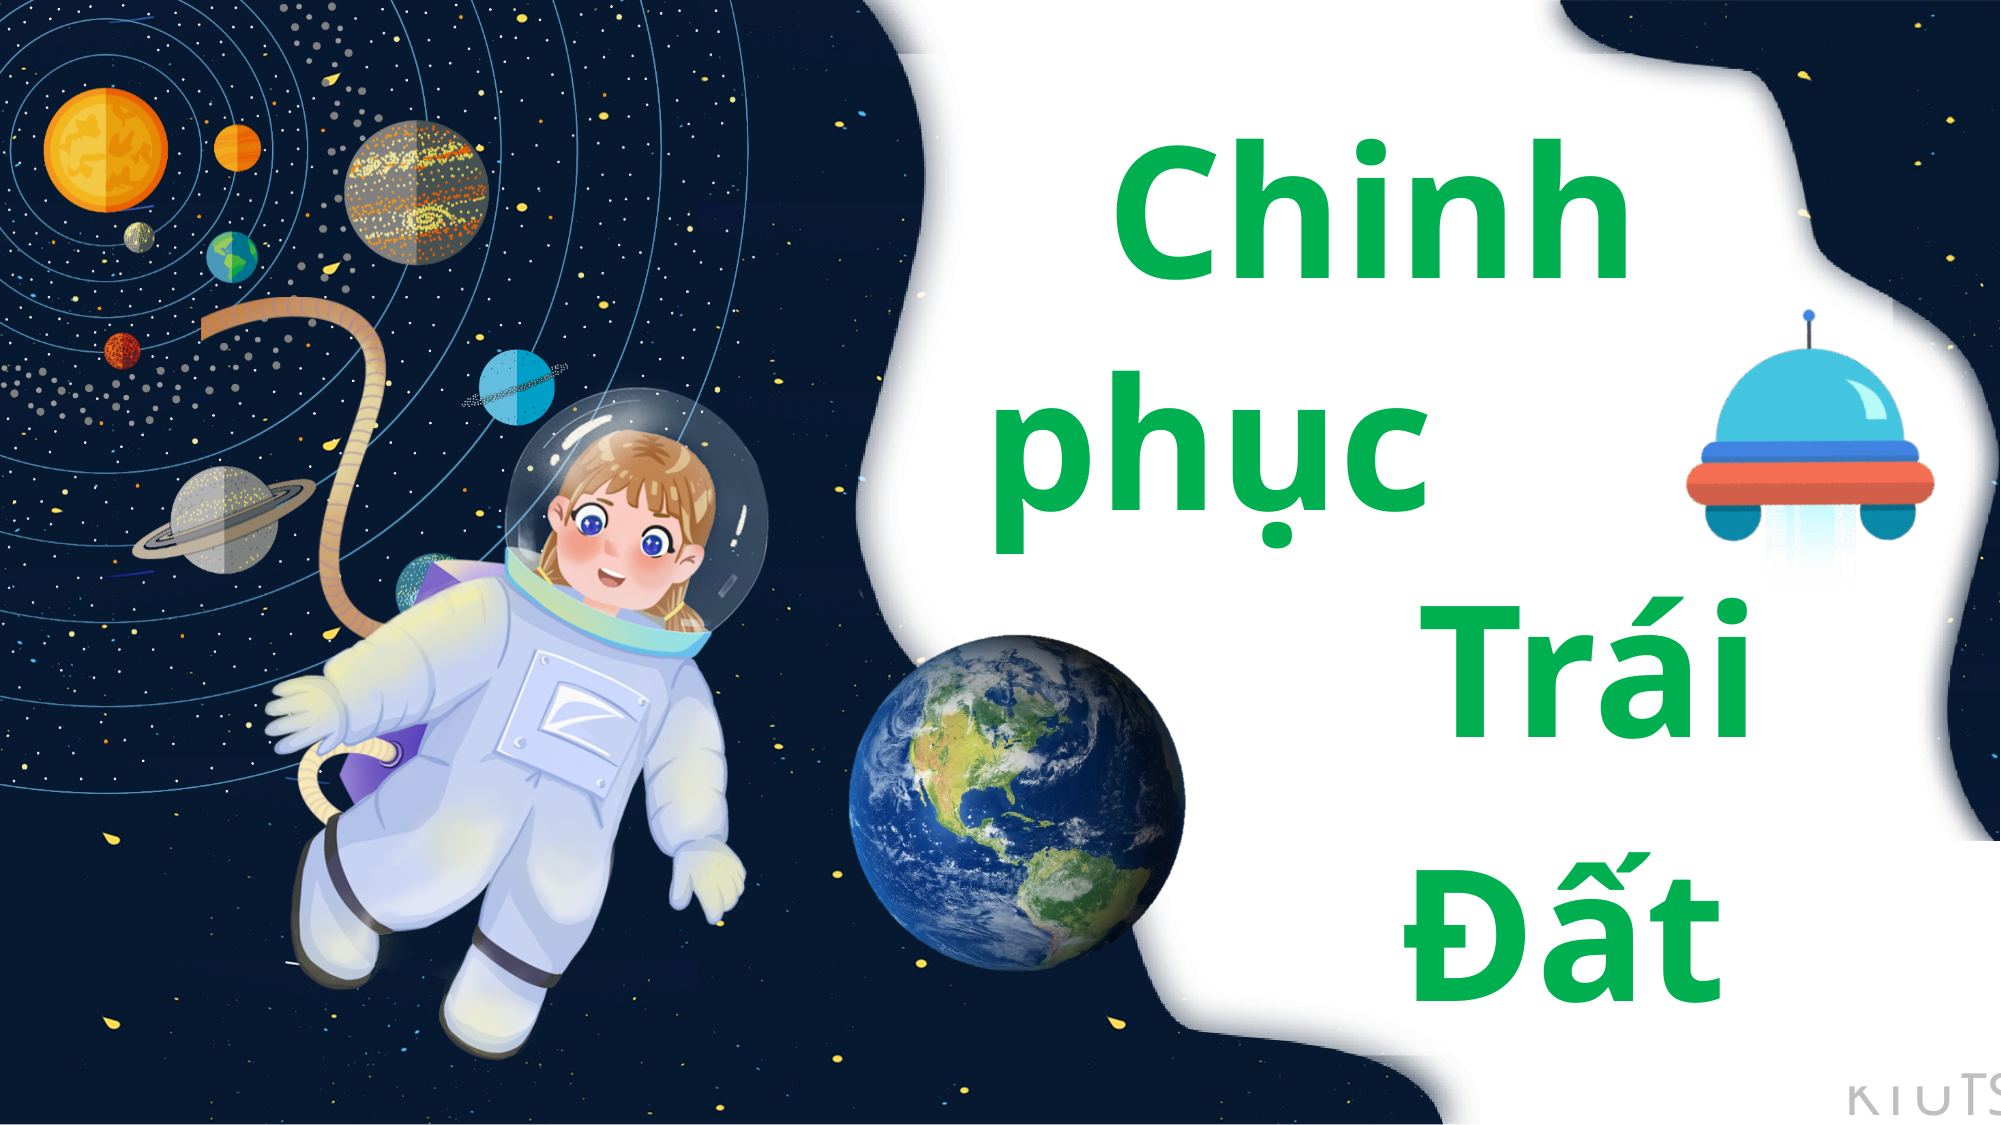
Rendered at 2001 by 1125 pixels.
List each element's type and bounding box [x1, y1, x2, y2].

picture [0, 0, 1195, 1061]
picture [1679, 328, 1971, 606]
text_box [0, 0, 2000, 1125]
